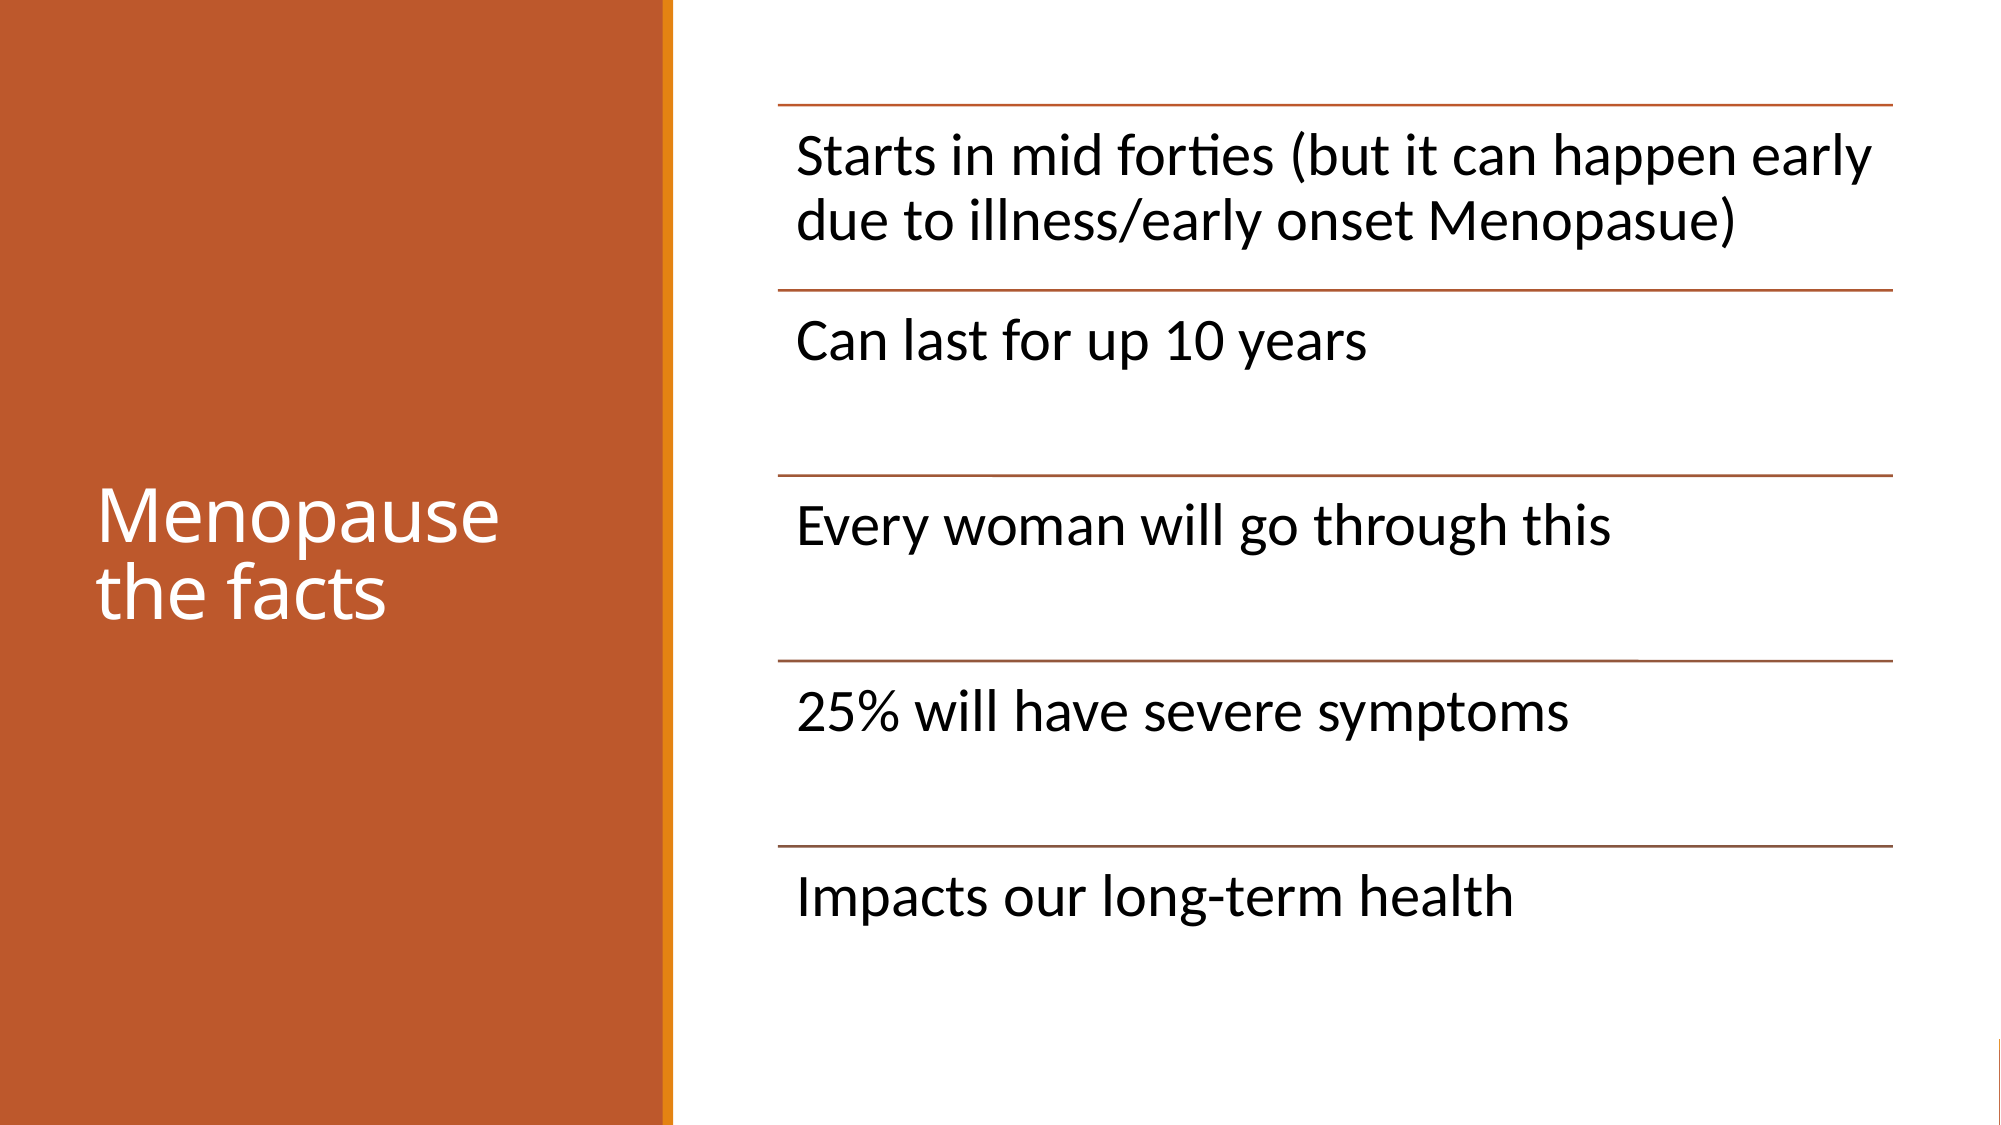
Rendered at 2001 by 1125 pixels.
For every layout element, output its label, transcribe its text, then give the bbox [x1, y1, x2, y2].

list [777, 104, 1894, 1033]
title Menopause the facts [80, 84, 587, 1032]
text_box [674, 0, 2000, 1125]
text_box [0, 0, 661, 1125]
text_box [661, 0, 674, 1125]
